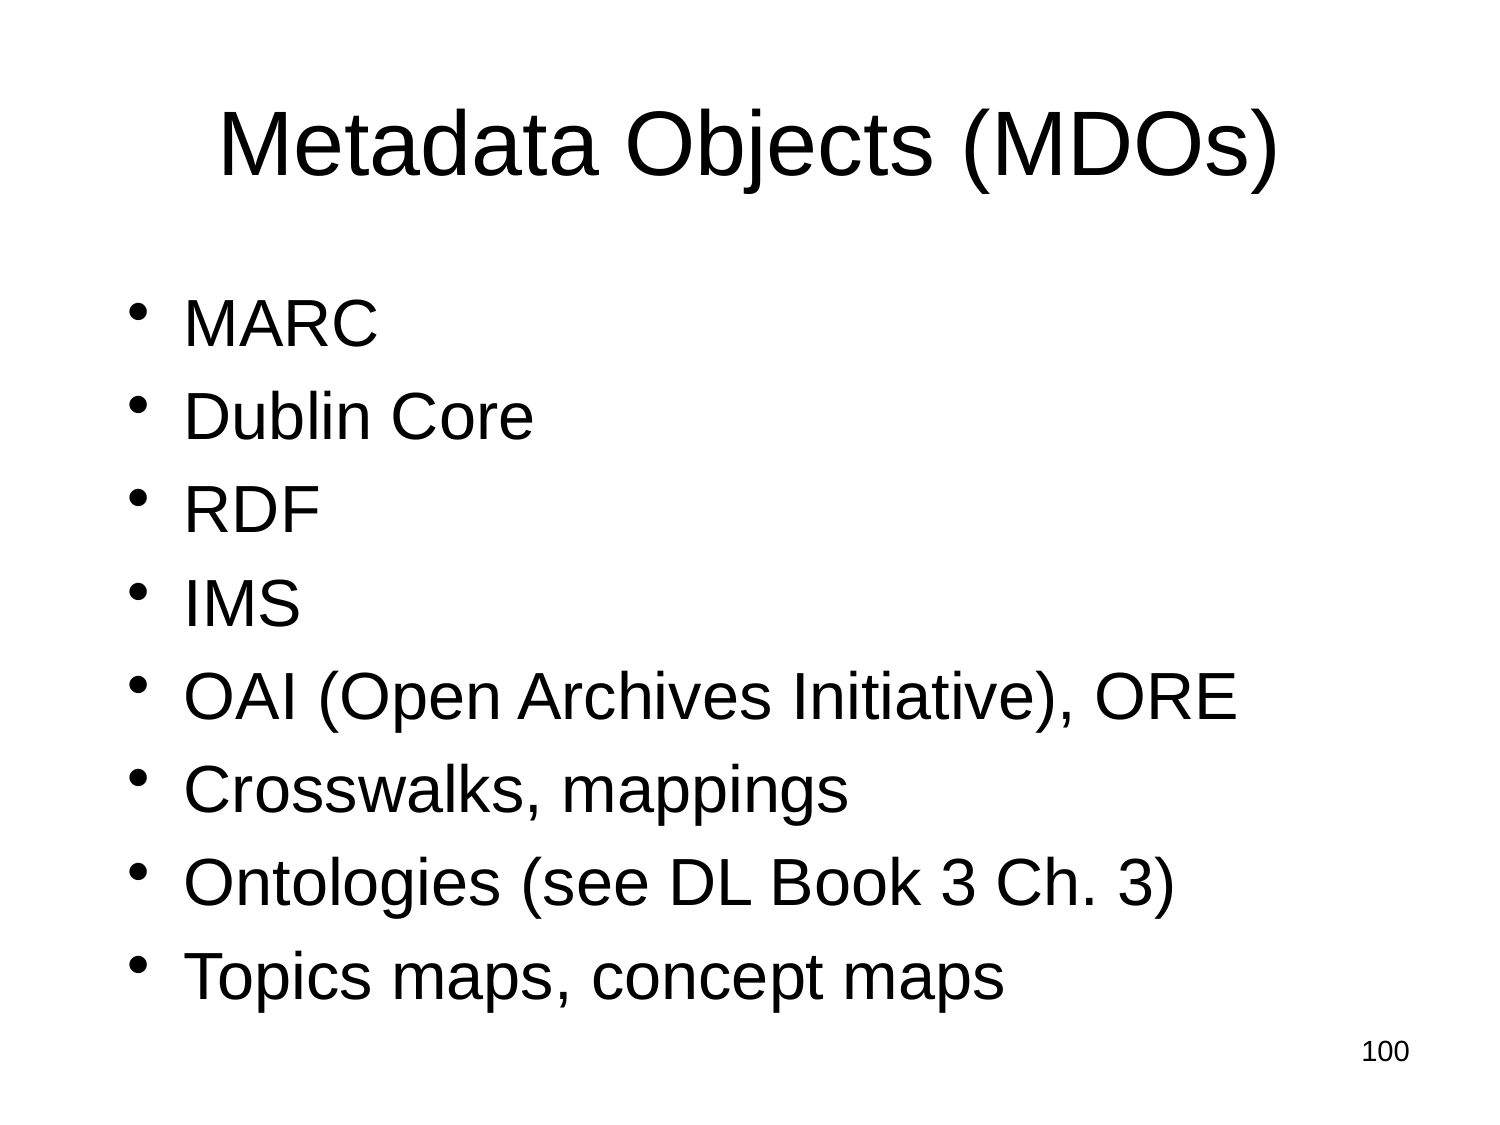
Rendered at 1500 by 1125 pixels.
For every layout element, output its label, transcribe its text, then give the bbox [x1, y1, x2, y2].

title Metadata Objects (MDOs) [74, 44, 1426, 233]
list MARC Dublin Core RDF IMS OAI (Open Archives Initiative), ORE Crosswalks, mappings Ontologies (see DL Book 3 Ch. 3) Topics maps, concept maps [112, 271, 1401, 1101]
slide_number 100 [1074, 1024, 1426, 1103]
